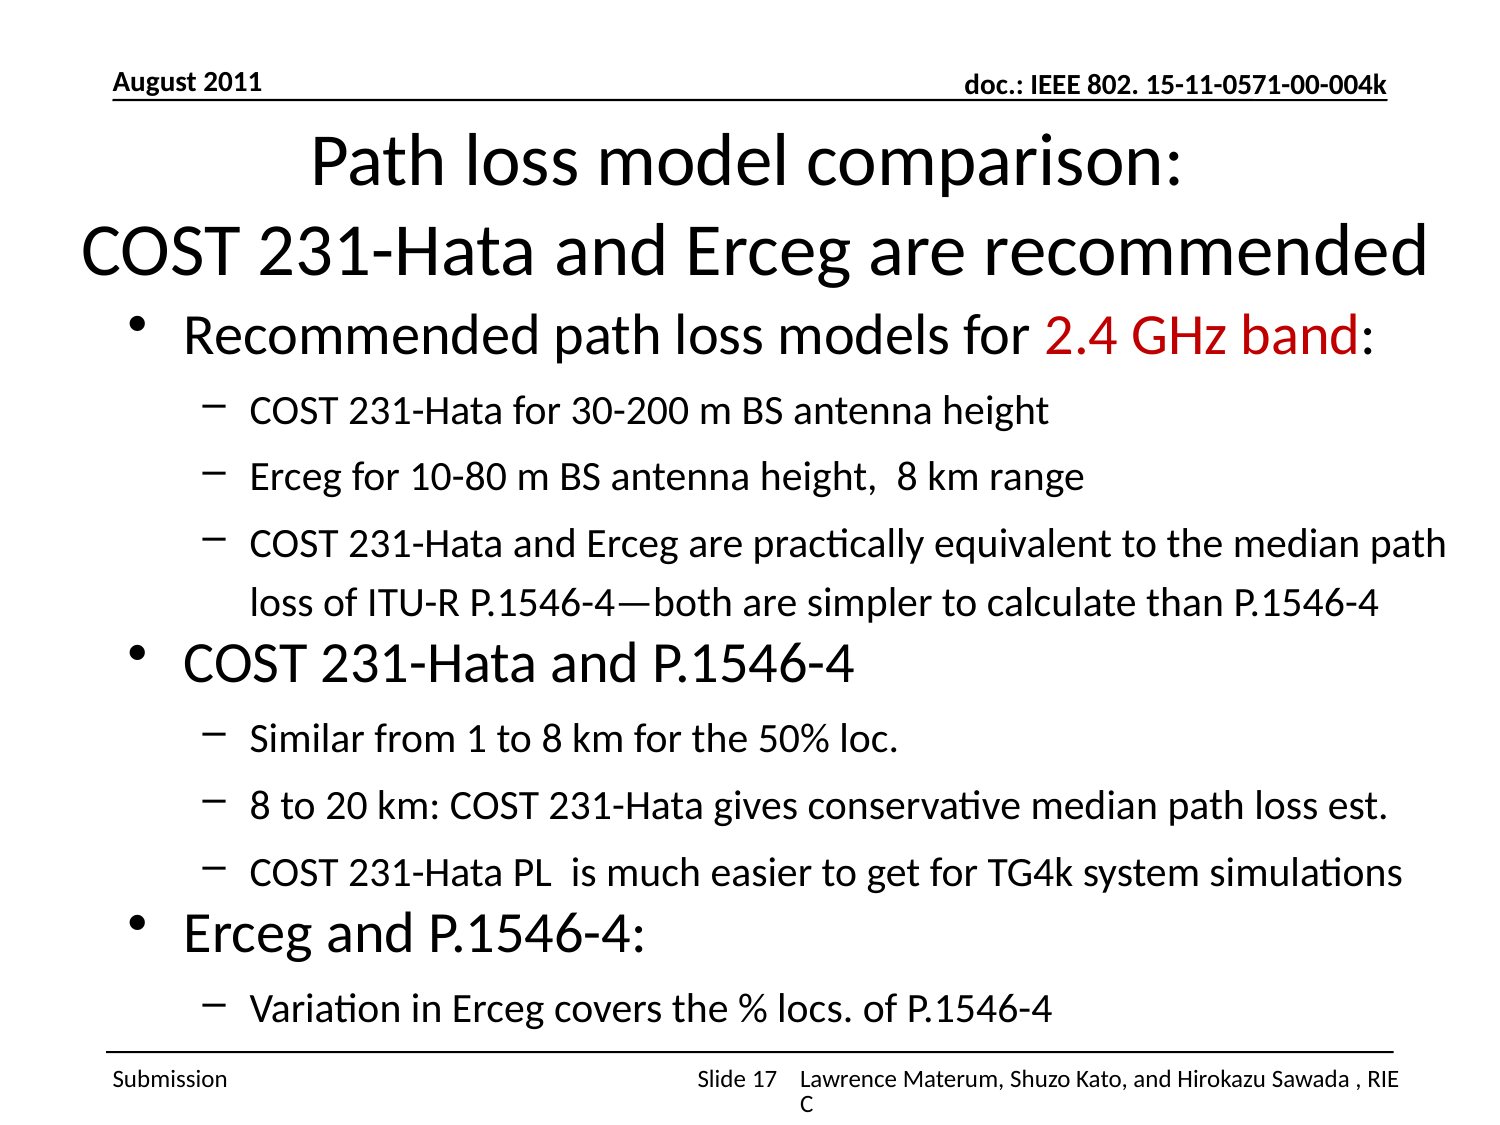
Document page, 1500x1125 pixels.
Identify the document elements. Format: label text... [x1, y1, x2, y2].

list Recommended path loss models for 2.4 GHz band: COST 231-Hata for 30-200 m BS antenna height Erceg for 10-80 m BS antenna height, 8 km range COST 231-Hata and Erceg are practically equivalent to the median path loss of ITU-R P.1546-4—both are simpler to calculate than P.1546-4 COST 231-Hata and P.1546-4 Similar from 1 to 8 km for the 50% loc. 8 to 20 km: COST 231-Hata gives conservative median path loss est. COST 231-Hata PL is much easier to get for TG4k system simulations Erceg and P.1546-4: Variation in Erceg covers the % locs. of P.1546-4 [112, 299, 1488, 1000]
slide_number Slide 17 [693, 1062, 782, 1093]
title Path loss model comparison: COST 231-Hata and Erceg are recommended [62, 112, 1450, 288]
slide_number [112, 62, 375, 98]
footer Lawrence Materum, Shuzo Kato, and Hirokazu Sawada , RIEC [800, 1062, 1413, 1093]
